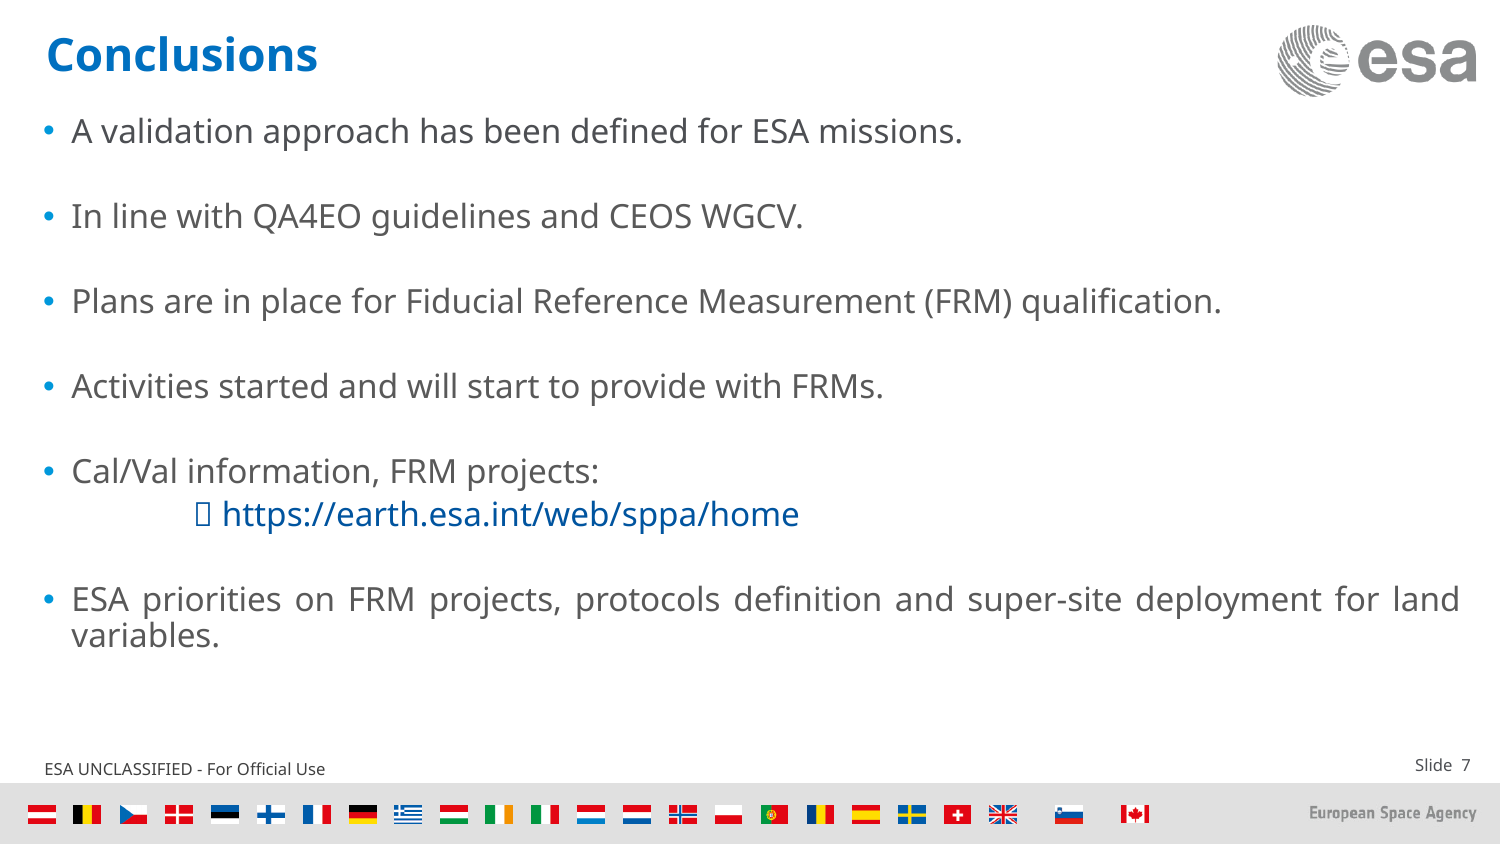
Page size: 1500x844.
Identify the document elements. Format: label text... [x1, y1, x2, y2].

list A validation approach has been defined for ESA missions. In line with QA4EO guidelines and CEOS WGCV. Plans are in place for Fiducial Reference Measurement (FRM) qualification. Activities started and will start to provide with FRMs. Cal/Val information, FRM projects:  https://earth.esa.int/web/sppa/home ESA priorities on FRM projects, protocols definition and super-site deployment for land variables. [28, 107, 1479, 738]
picture [0, 783, 1500, 844]
title Conclusions [30, 17, 1208, 89]
picture [1277, 25, 1477, 107]
